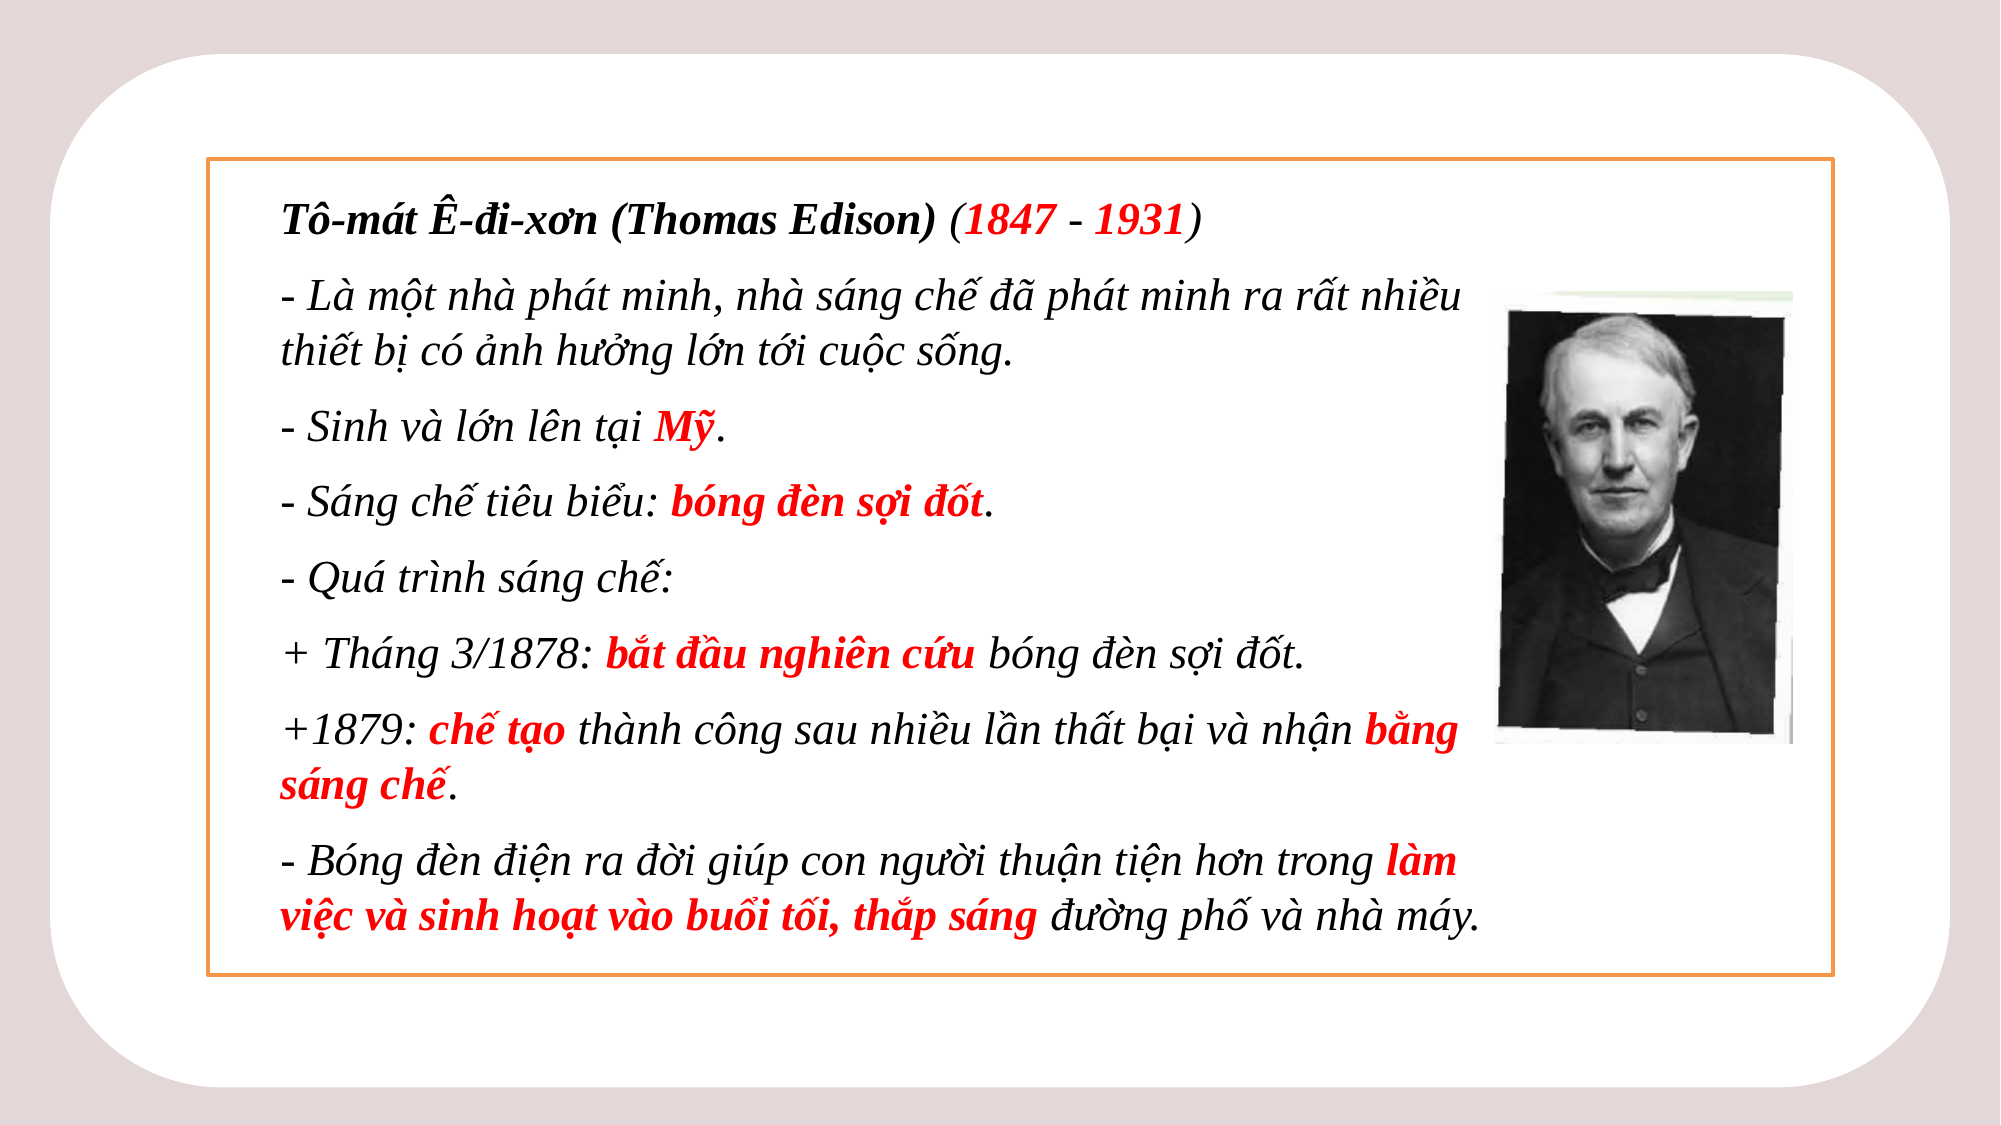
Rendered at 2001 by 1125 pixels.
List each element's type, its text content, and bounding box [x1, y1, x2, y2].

text_box [47, 51, 1953, 1090]
picture [1494, 290, 1793, 744]
text_box Tô-mát Ê-đi-xơn (Thomas Edison) (1847 - 1931) - Là một nhà phát minh, nhà sáng chế đã phát minh ra rất nhiều thiết bị có ảnh hưởng lớn tới cuộc sống. - Sinh và lớn lên tại Mỹ. - Sáng chế tiêu biểu: bóng đèn sợi đốt. - Quá trình sáng chế: + Tháng 3/1878: bắt đầu nghiên cứu bóng đèn sợi đốt. +1879: chế tạo thành công sau nhiều lần thất bại và nhận bằng sáng chế. - Bóng đèn điện ra đời giúp con người thuận tiện hơn trong làm việc và sinh hoạt vào buổi tối, thắp sáng đường phố và nhà máy. [265, 181, 1505, 947]
text_box [206, 157, 1835, 977]
